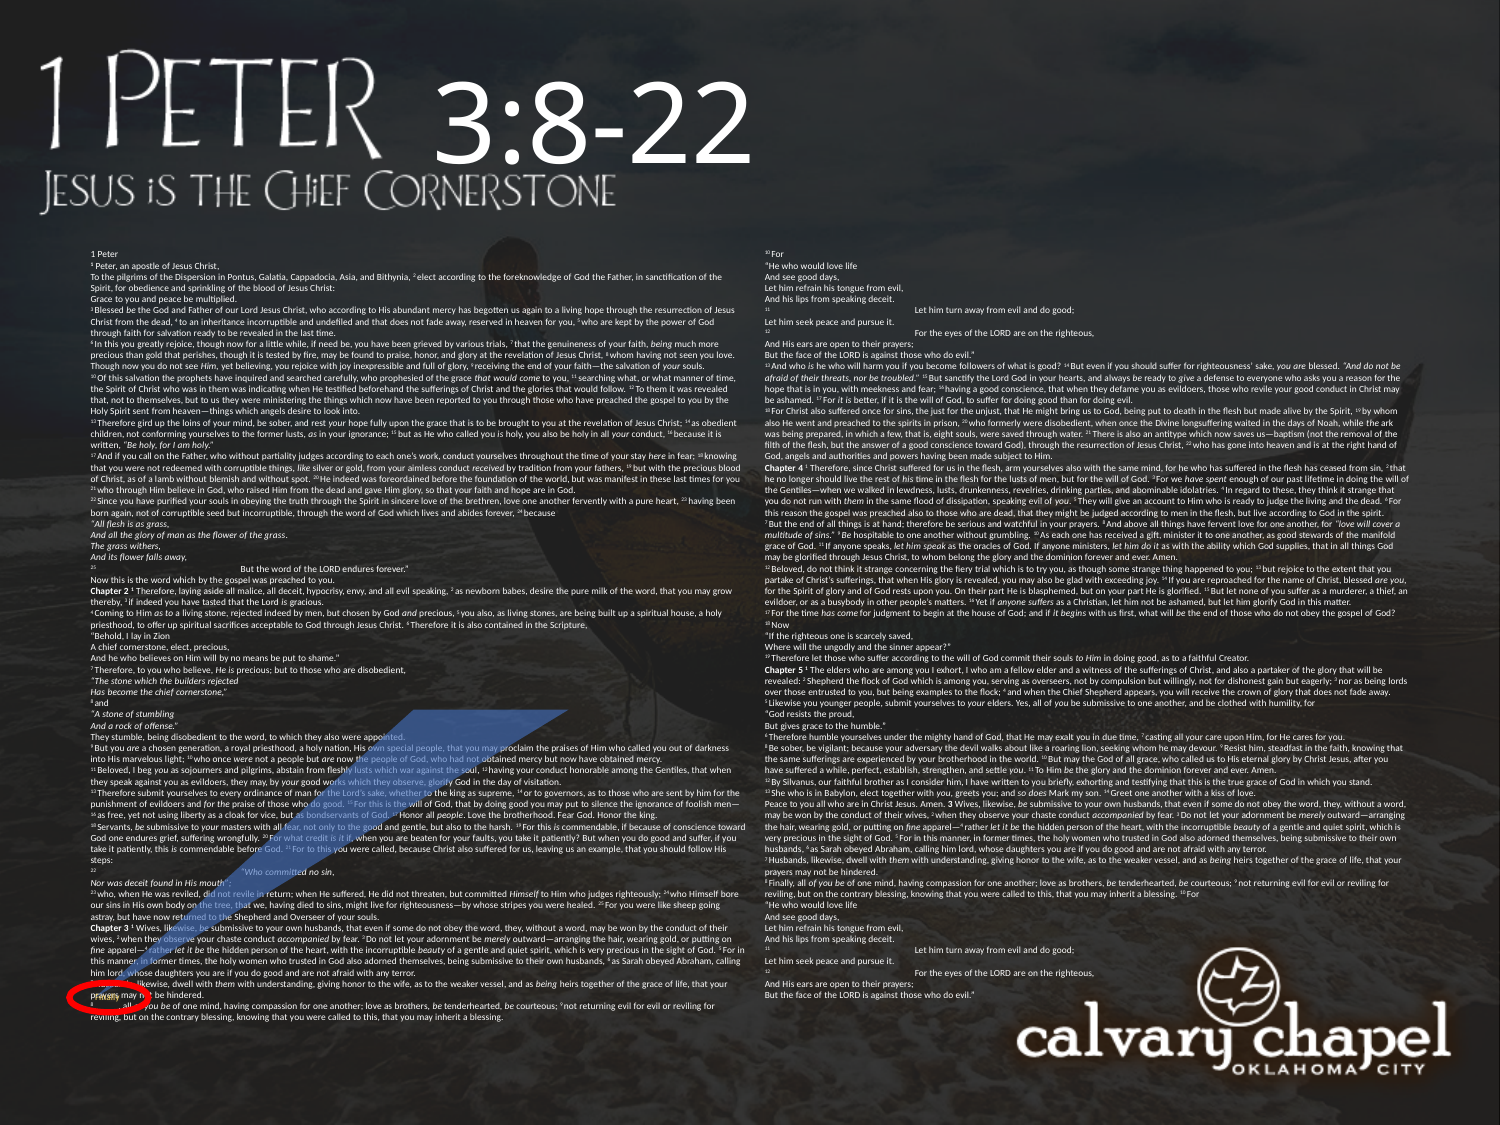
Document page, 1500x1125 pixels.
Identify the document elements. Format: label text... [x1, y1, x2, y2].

text_box 1 Peter 1 Peter, an apostle of Jesus Christ, To the pilgrims of the Dispersion in Pontus, Galatia, Cappadocia, Asia, and Bithynia, 2 elect according to the foreknowledge of God the Father, in sanctification of the Spirit, for obedience and sprinkling of the blood of Jesus Christ: Grace to you and peace be multiplied. 3 Blessed be the God and Father of our Lord Jesus Christ, who according to His abundant mercy has begotten us again to a living hope through the resurrection of Jesus Christ from the dead, 4 to an inheritance incorruptible and undefiled and that does not fade away, reserved in heaven for you, 5 who are kept by the power of God through faith for salvation ready to be revealed in the last time. 6 In this you greatly rejoice, though now for a little while, if need be, you have been grieved by various trials, 7 that the genuineness of your faith, being much more precious than gold that perishes, though it is tested by fire, may be found to praise, honor, and glory at the revelation of Jesus Christ, 8 whom having not seen you love. Though now you do not see Him, yet believing, you rejoice with joy inexpressible and full of glory, 9 receiving the end of your faith—the salvation of your souls. 10 Of this salvation the prophets have inquired and searched carefully, who prophesied of the grace that would come to you, 11 searching what, or what manner of time, the Spirit of Christ who was in them was indicating when He testified beforehand the sufferings of Christ and the glories that would follow. 12 To them it was revealed that, not to themselves, but to us they were ministering the things which now have been reported to you through those who have preached the gospel to you by the Holy Spirit sent from heaven—things which angels desire to look into. 13 Therefore gird up the loins of your mind, be sober, and rest your hope fully upon the grace that is to be brought to you at the revelation of Jesus Christ; 14 as obedient children, not conforming yourselves to the former lusts, as in your ignorance; 15 but as He who called you is holy, you also be holy in all your conduct, 16 because it is written, “Be holy, for I am holy.” 17 And if you call on the Father, who without partiality judges according to each one’s work, conduct yourselves throughout the time of your stay here in fear; 18 knowing that you were not redeemed with corruptible things, like silver or gold, from your aimless conduct received by tradition from your fathers, 19 but with the precious blood of Christ, as of a lamb without blemish and without spot. 20 He indeed was foreordained before the foundation of the world, but was manifest in these last times for you 21 who through Him believe in God, who raised Him from the dead and gave Him glory, so that your faith and hope are in God. 22 Since you have purified your souls in obeying the truth through the Spirit in sincere love of the brethren, love one another fervently with a pure heart, 23 having been born again, not of corruptible seed but incorruptible, through the word of God which lives and abides forever, 24 because “All flesh is as grass, And all the glory of man as the flower of the grass. The grass withers, And its flower falls away, 25 But the word of the Lord endures forever.” Now this is the word which by the gospel was preached to you. Chapter 2 1 Therefore, laying aside all malice, all deceit, hypocrisy, envy, and all evil speaking, 2 as newborn babes, desire the pure milk of the word, that you may grow thereby, 3 if indeed you have tasted that the Lord is gracious. 4 Coming to Him as to a living stone, rejected indeed by men, but chosen by God and precious, 5 you also, as living stones, are being built up a spiritual house, a holy priesthood, to offer up spiritual sacrifices acceptable to God through Jesus Christ. 6 Therefore it is also contained in the Scripture, “Behold, I lay in Zion A chief cornerstone, elect, precious, And he who believes on Him will by no means be put to shame.” 7 Therefore, to you who believe, He is precious; but to those who are disobedient, “The stone which the builders rejected Has become the chief cornerstone,” 8 and “A stone of stumbling And a rock of offense.” They stumble, being disobedient to the word, to which they also were appointed. 9 But you are a chosen generation, a royal priesthood, a holy nation, His own special people, that you may proclaim the praises of Him who called you out of darkness into His marvelous light; 10 who once were not a people but are now the people of God, who had not obtained mercy but now have obtained mercy. 11 Beloved, I beg you as sojourners and pilgrims, abstain from fleshly lusts which war against the soul, 12 having your conduct honorable among the Gentiles, that when they speak against you as evildoers, they may, by your good works which they observe, glorify God in the day of visitation. 13 Therefore submit yourselves to every ordinance of man for the Lord’s sake, whether to the king as supreme, 14 or to governors, as to those who are sent by him for the punishment of evildoers and for the praise of those who do good. 15 For this is the will of God, that by doing good you may put to silence the ignorance of foolish men—16 as free, yet not using liberty as a cloak for vice, but as bondservants of God. 17 Honor all people. Love the brotherhood. Fear God. Honor the king. 18 Servants, be submissive to your masters with all fear, not only to the good and gentle, but also to the harsh. 19 For this is commendable, if because of conscience toward God one endures grief, suffering wrongfully. 20 For what credit is it if, when you are beaten for your faults, you take it patiently? But when you do good and suffer, if you take it patiently, this is commendable before God. 21 For to this you were called, because Christ also suffered for us, leaving us an example, that you should follow His steps: 22 “Who committed no sin, Nor was deceit found in His mouth”; 23 who, when He was reviled, did not revile in return; when He suffered, He did not threaten, but committed Himself to Him who judges righteously; 24 who Himself bore our sins in His own body on the tree, that we, having died to sins, might live for righteousness—by whose stripes you were healed. 25 For you were like sheep going astray, but have now returned to the Shepherd and Overseer of your souls. Chapter 3 1 Wives, likewise, be submissive to your own husbands, that even if some do not obey the word, they, without a word, may be won by the conduct of their wives, 2 when they observe your chaste conduct accompanied by fear. 3 Do not let your adornment be merely outward—arranging the hair, wearing gold, or putting on fine apparel—4 rather let it be the hidden person of the heart, with the incorruptible beauty of a gentle and quiet spirit, which is very precious in the sight of God. 5 For in this manner, in former times, the holy women who trusted in God also adorned themselves, being submissive to their own husbands, 6 as Sarah obeyed Abraham, calling him lord, whose daughters you are if you do good and are not afraid with any terror. 7 Husbands, likewise, dwell with them with understanding, giving honor to the wife, as to the weaker vessel, and as being heirs together of the grace of life, that your prayers may not be hindered. 8 , all of you be of one mind, having compassion for one another; love as brothers, be tenderhearted, be courteous; 9 not returning evil for evil or reviling for reviling, but on the contrary blessing, knowing that you were called to this, that you may inherit a blessing. [75, 241, 761, 1031]
text_box 10 For “He who would love life And see good days, Let him refrain his tongue from evil, And his lips from speaking deceit. 11 Let him turn away from evil and do good; Let him seek peace and pursue it. 12 For the eyes of the Lord are on the righteous, And His ears are open to their prayers; But the face of the Lord is against those who do evil.” 13 And who is he who will harm you if you become followers of what is good? 14 But even if you should suffer for righteousness’ sake, you are blessed. “And do not be afraid of their threats, nor be troubled.” 15 But sanctify the Lord God in your hearts, and always be ready to give a defense to everyone who asks you a reason for the hope that is in you, with meekness and fear; 16 having a good conscience, that when they defame you as evildoers, those who revile your good conduct in Christ may be ashamed. 17 For it is better, if it is the will of God, to suffer for doing good than for doing evil. 18 For Christ also suffered once for sins, the just for the unjust, that He might bring us to God, being put to death in the flesh but made alive by the Spirit, 19 by whom also He went and preached to the spirits in prison, 20 who formerly were disobedient, when once the Divine longsuffering waited in the days of Noah, while the ark was being prepared, in which a few, that is, eight souls, were saved through water. 21 There is also an antitype which now saves us—baptism (not the removal of the filth of the flesh, but the answer of a good conscience toward God), through the resurrection of Jesus Christ, 22 who has gone into heaven and is at the right hand of God, angels and authorities and powers having been made subject to Him. Chapter 4 1 Therefore, since Christ suffered for us in the flesh, arm yourselves also with the same mind, for he who has suffered in the flesh has ceased from sin, 2 that he no longer should live the rest of his time in the flesh for the lusts of men, but for the will of God. 3 For we have spent enough of our past lifetime in doing the will of the Gentiles—when we walked in lewdness, lusts, drunkenness, revelries, drinking parties, and abominable idolatries. 4 In regard to these, they think it strange that you do not run with them in the same flood of dissipation, speaking evil of you. 5 They will give an account to Him who is ready to judge the living and the dead. 6 For this reason the gospel was preached also to those who are dead, that they might be judged according to men in the flesh, but live according to God in the spirit. 7 But the end of all things is at hand; therefore be serious and watchful in your prayers. 8 And above all things have fervent love for one another, for “love will cover a multitude of sins.” 9 Be hospitable to one another without grumbling. 10 As each one has received a gift, minister it to one another, as good stewards of the manifold grace of God. 11 If anyone speaks, let him speak as the oracles of God. If anyone ministers, let him do it as with the ability which God supplies, that in all things God may be glorified through Jesus Christ, to whom belong the glory and the dominion forever and ever. Amen. 12 Beloved, do not think it strange concerning the fiery trial which is to try you, as though some strange thing happened to you; 13 but rejoice to the extent that you partake of Christ’s sufferings, that when His glory is revealed, you may also be glad with exceeding joy. 14 If you are reproached for the name of Christ, blessed are you, for the Spirit of glory and of God rests upon you. On their part He is blasphemed, but on your part He is glorified. 15 But let none of you suffer as a murderer, a thief, an evildoer, or as a busybody in other people’s matters. 16 Yet if anyone suffers as a Christian, let him not be ashamed, but let him glorify God in this matter. 17 For the time has come for judgment to begin at the house of God; and if it begins with us first, what will be the end of those who do not obey the gospel of God? 18 Now “If the righteous one is scarcely saved, Where will the ungodly and the sinner appear?” 19 Therefore let those who suffer according to the will of God commit their souls to Him in doing good, as to a faithful Creator. Chapter 5 1 The elders who are among you I exhort, I who am a fellow elder and a witness of the sufferings of Christ, and also a partaker of the glory that will be revealed: 2 Shepherd the flock of God which is among you, serving as overseers, not by compulsion but willingly, not for dishonest gain but eagerly; 3 nor as being lords over those entrusted to you, but being examples to the flock; 4 and when the Chief Shepherd appears, you will receive the crown of glory that does not fade away. 5 Likewise you younger people, submit yourselves to your elders. Yes, all of you be submissive to one another, and be clothed with humility, for “God resists the proud, But gives grace to the humble.” 6 Therefore humble yourselves under the mighty hand of God, that He may exalt you in due time, 7 casting all your care upon Him, for He cares for you. 8 Be sober, be vigilant; because your adversary the devil walks about like a roaring lion, seeking whom he may devour. 9 Resist him, steadfast in the faith, knowing that the same sufferings are experienced by your brotherhood in the world. 10 But may the God of all grace, who called us to His eternal glory by Christ Jesus, after you have suffered a while, perfect, establish, strengthen, and settle you. 11 To Him be the glory and the dominion forever and ever. Amen. 12 By Silvanus, our faithful brother as I consider him, I have written to you briefly, exhorting and testifying that this is the true grace of God in which you stand. 13 She who is in Babylon, elect together with you, greets you; and so does Mark my son. 14 Greet one another with a kiss of love. Peace to you all who are in Christ Jesus. Amen. 3 Wives, likewise, be submissive to your own husbands, that even if some do not obey the word, they, without a word, may be won by the conduct of their wives, 2 when they observe your chaste conduct accompanied by fear. 3 Do not let your adornment be merely outward—arranging the hair, wearing gold, or putting on fine apparel—4 rather let it be the hidden person of the heart, with the incorruptible beauty of a gentle and quiet spirit, which is very precious in the sight of God. 5 For in this manner, in former times, the holy women who trusted in God also adorned themselves, being submissive to their own husbands, 6 as Sarah obeyed Abraham, calling him lord, whose daughters you are if you do good and are not afraid with any terror. 7 Husbands, likewise, dwell with them with understanding, giving honor to the wife, as to the weaker vessel, and as being heirs together of the grace of life, that your prayers may not be hindered. 8 Finally, all of you be of one mind, having compassion for one another; love as brothers, be tenderhearted, be courteous; 9 not returning evil for evil or reviling for reviling, but on the contrary blessing, knowing that you were called to this, that you may inherit a blessing. 10 For “He who would love life And see good days, Let him refrain his tongue from evil, And his lips from speaking deceit. 11 Let him turn away from evil and do good; Let him seek peace and pursue it. 12 For the eyes of the Lord are on the righteous, And His ears are open to their prayers; But the face of the Lord is against those who do evil.” [749, 241, 1425, 1019]
text_box 3:8-22 [418, 43, 782, 194]
text_box [111, 708, 573, 982]
picture [0, 0, 1500, 1125]
text_box [68, 981, 150, 1014]
